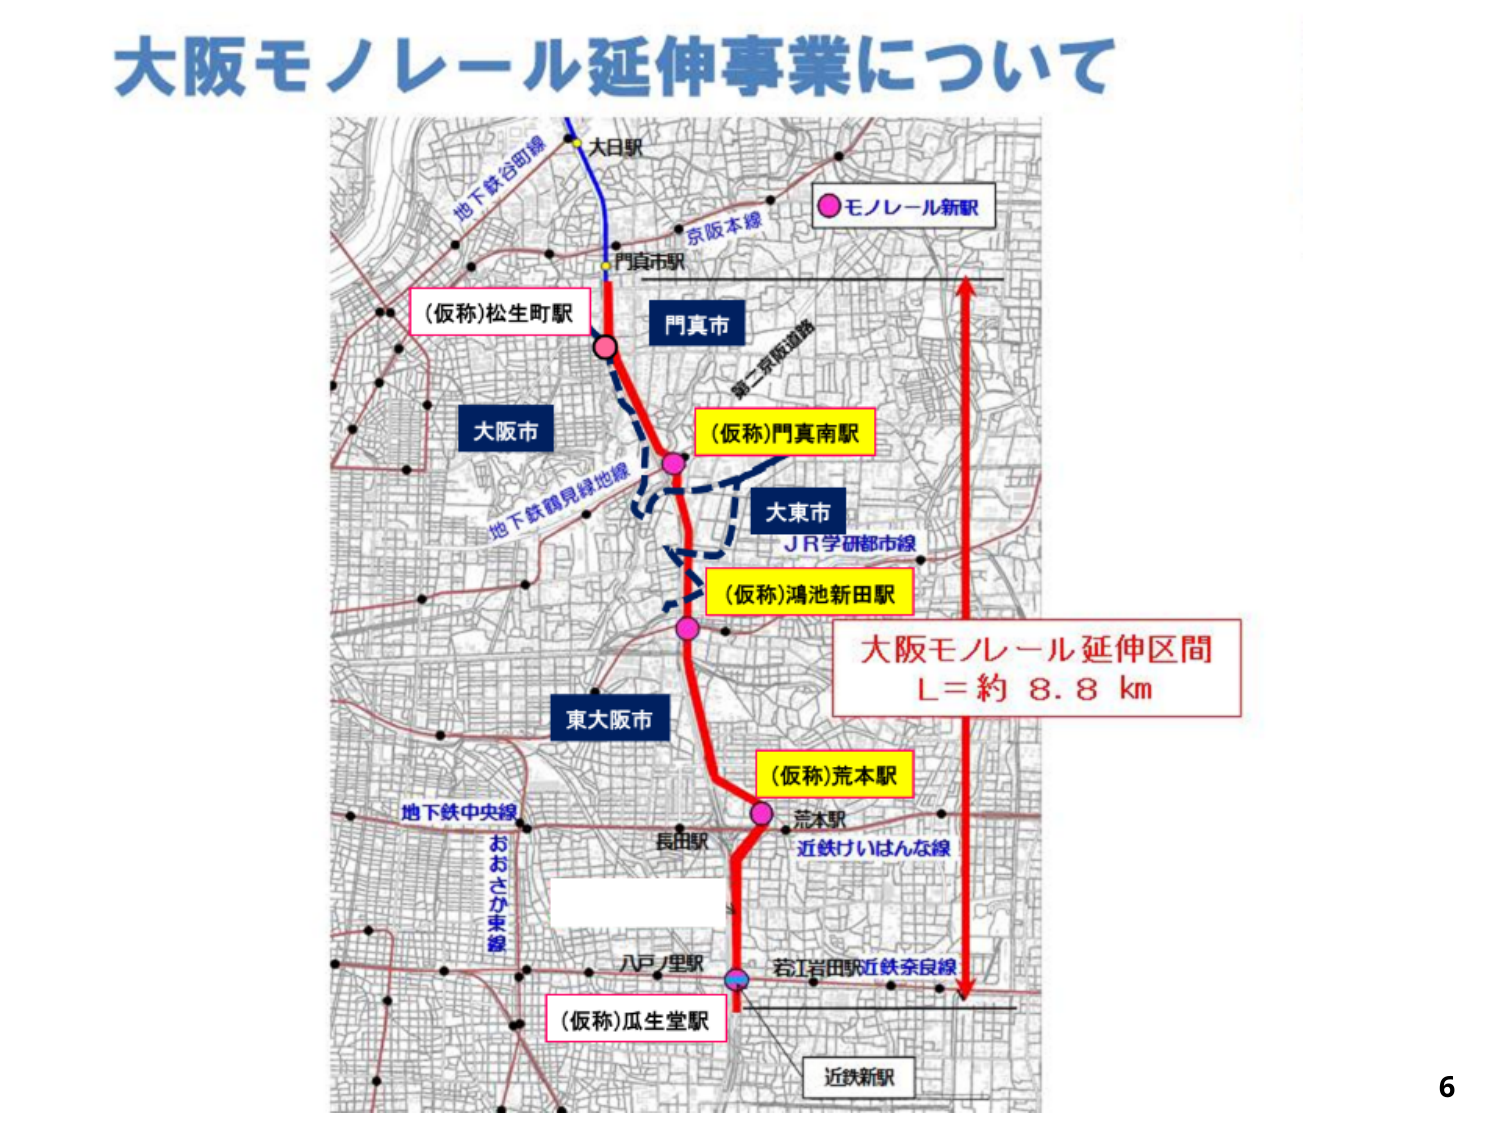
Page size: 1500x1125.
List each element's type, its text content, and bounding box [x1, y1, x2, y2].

slide_number 6 [1376, 1057, 1471, 1118]
picture [38, 8, 1303, 1113]
